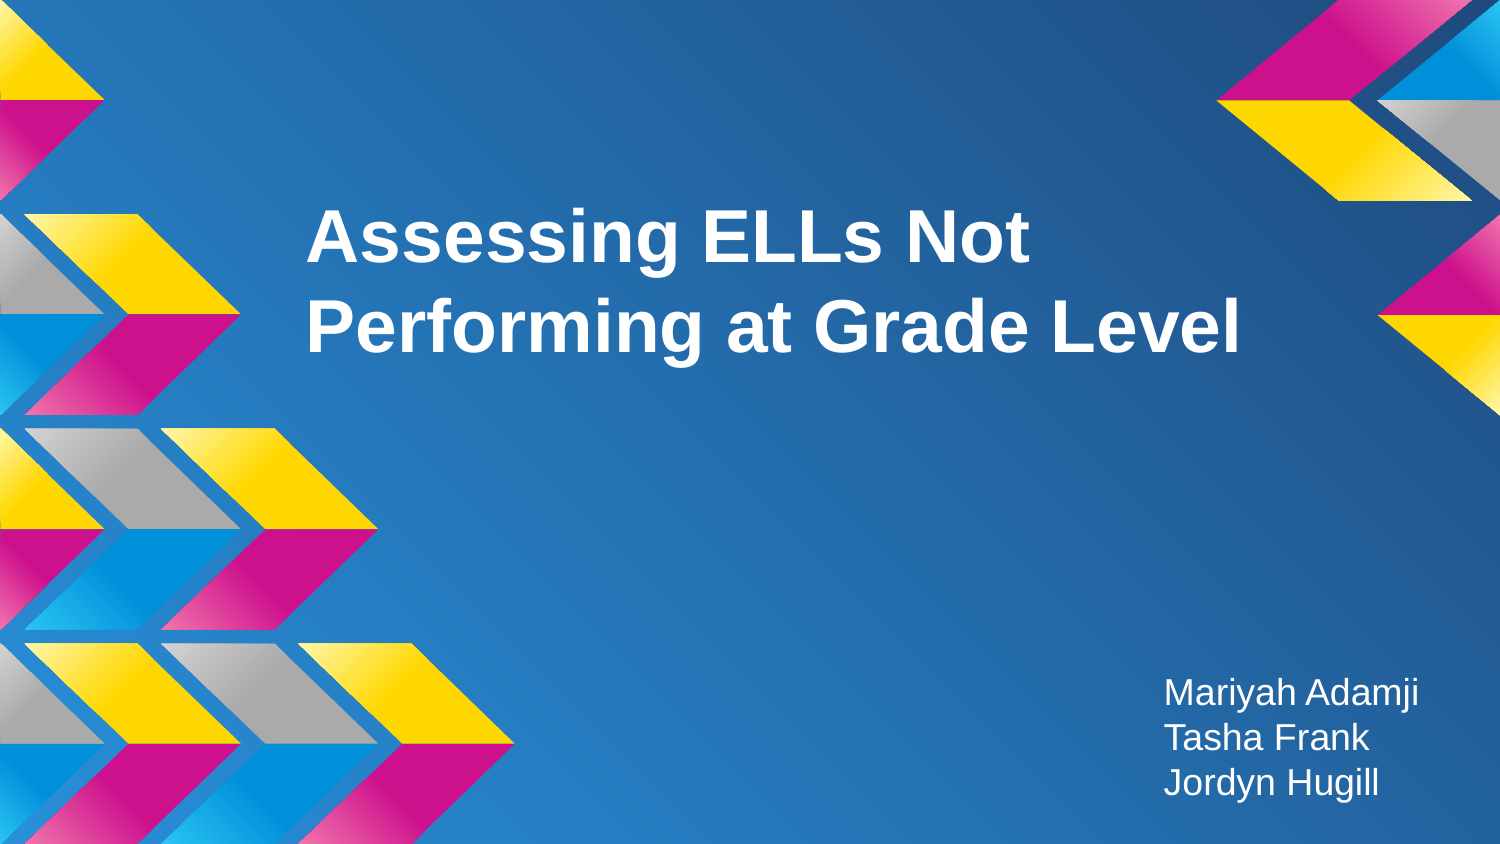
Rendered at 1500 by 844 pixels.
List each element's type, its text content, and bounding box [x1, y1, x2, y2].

subtitle Mariyah Adamji Tasha Frank Jordyn Hugill [1148, 652, 1500, 844]
title Assessing ELLs Not Performing at Grade Level [290, 170, 1341, 383]
